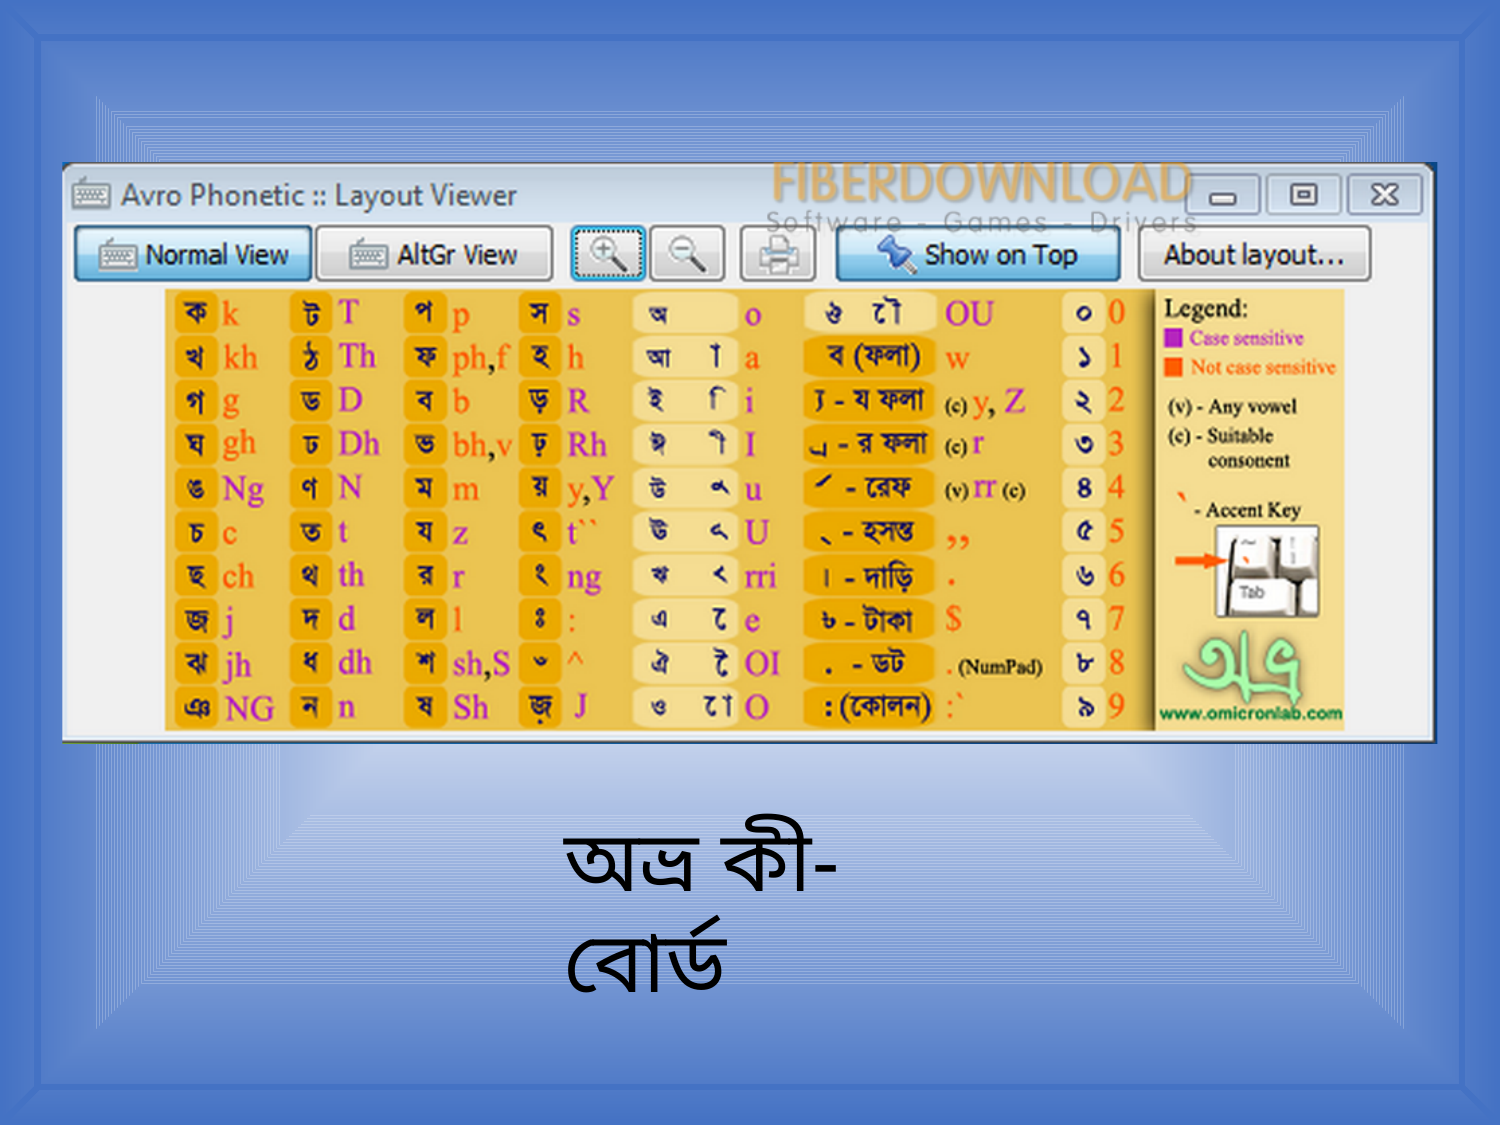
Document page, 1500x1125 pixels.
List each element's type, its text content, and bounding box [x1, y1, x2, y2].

picture [62, 162, 1438, 744]
text_box অভ্র কী-বোর্ড [549, 799, 911, 1018]
